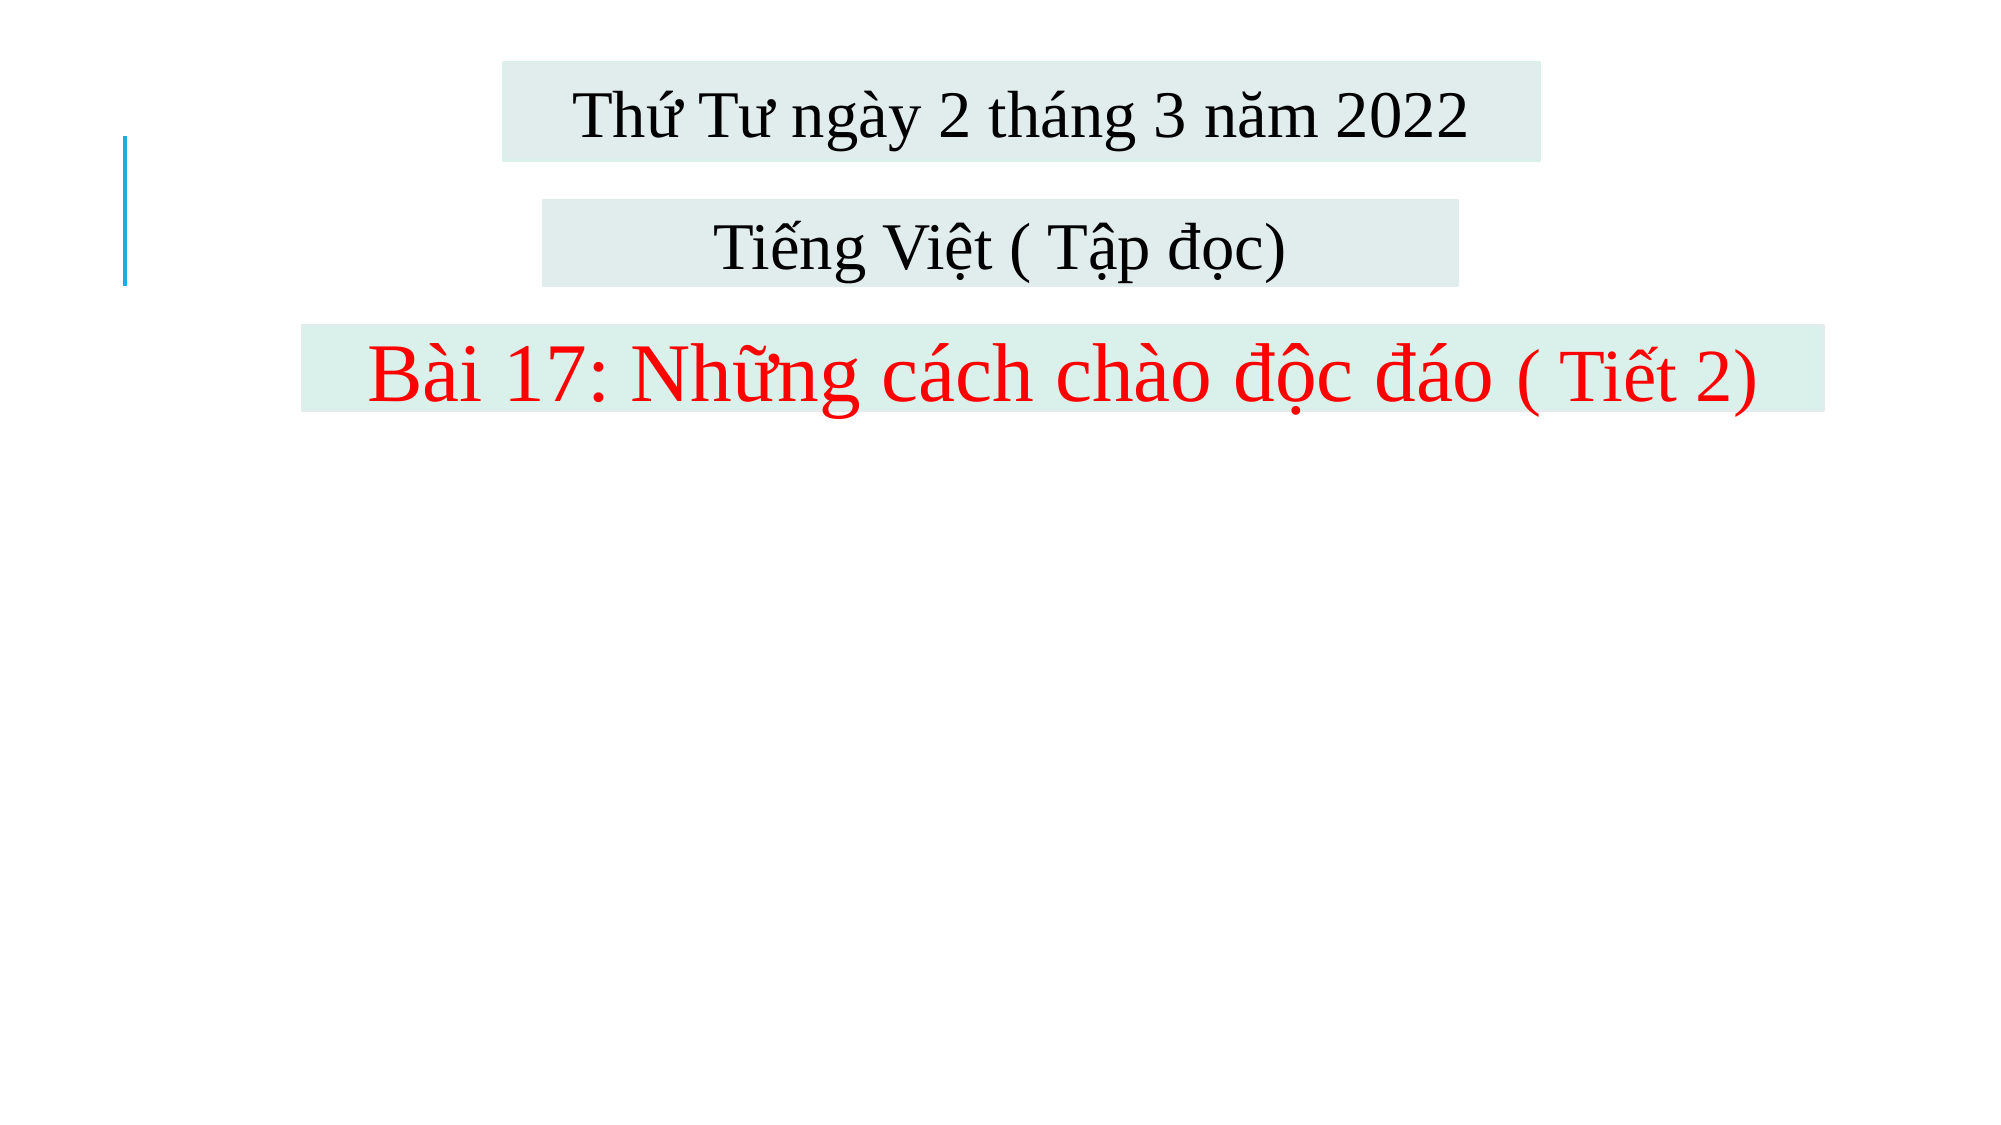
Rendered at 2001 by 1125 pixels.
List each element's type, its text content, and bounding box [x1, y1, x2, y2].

text_box Thứ Tư ngày 2 tháng 3 năm 2022 [502, 61, 1541, 162]
text_box Tiếng Việt ( Tập đọc) [542, 199, 1459, 287]
text_box Bài 17: Những cách chào độc đáo ( Tiết 2) [301, 324, 1825, 412]
